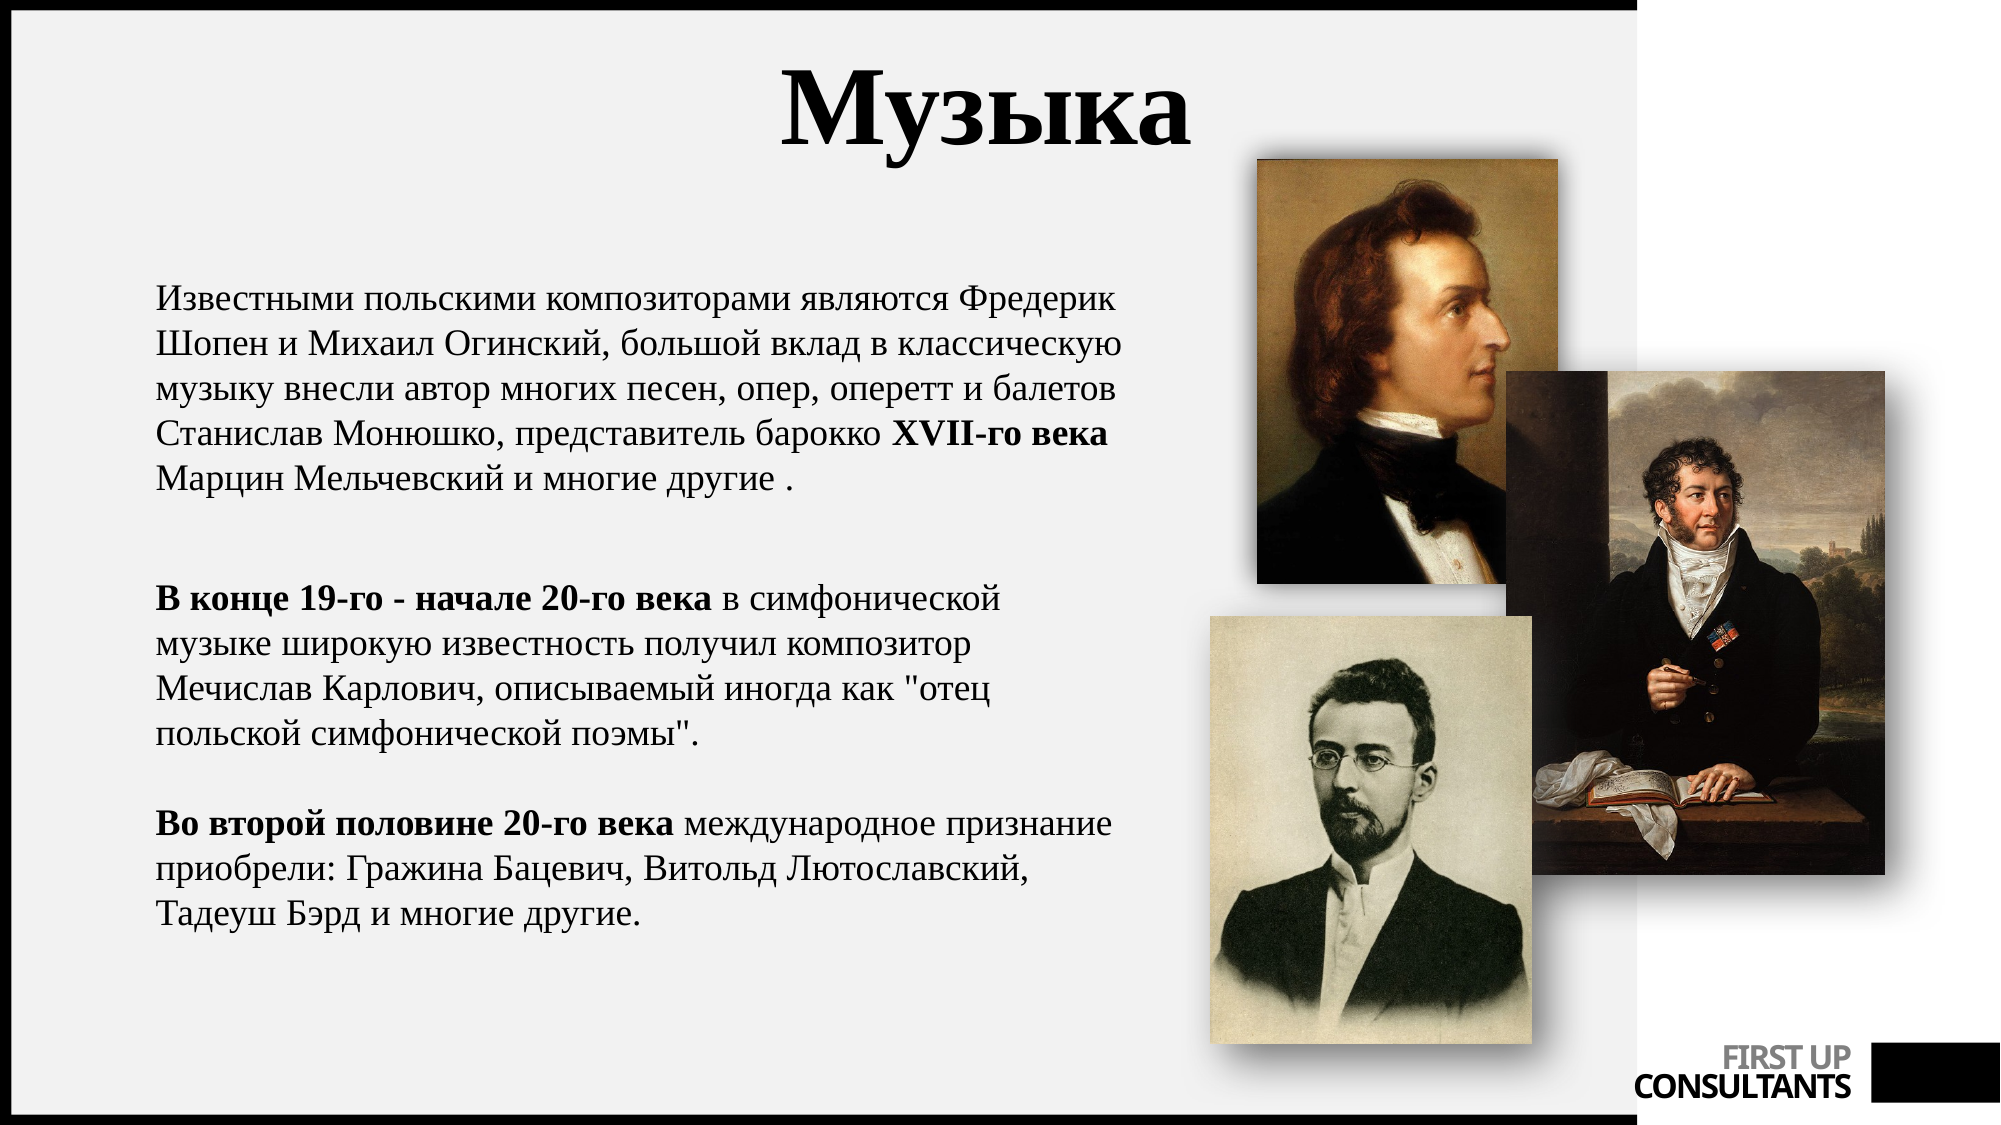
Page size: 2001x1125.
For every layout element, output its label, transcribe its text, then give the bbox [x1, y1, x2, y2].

text_box Музыка [765, 25, 1209, 175]
text_box В конце 19-го - начале 20-го века в симфонической музыке широкую известность получил композитор Мечислав Карлович, описываемый иногда как "отец польской симфонической поэмы". Во второй половине 20-го века международное признание приобрели: Гражина Бацевич, Витольд Лютославский, Тадеуш Бэрд и многие другие. [140, 565, 1141, 941]
picture [1210, 159, 1885, 1045]
text_box Известными польскими композиторами являются Фредерик Шопен и Михаил Огинский, большой вклад в классическую музыку внесли автор многих песен, опер, оперетт и балетов Станислав Монюшко, представитель барокко XVII-го века Марцин Мельчевский и многие другие . [140, 265, 1141, 506]
